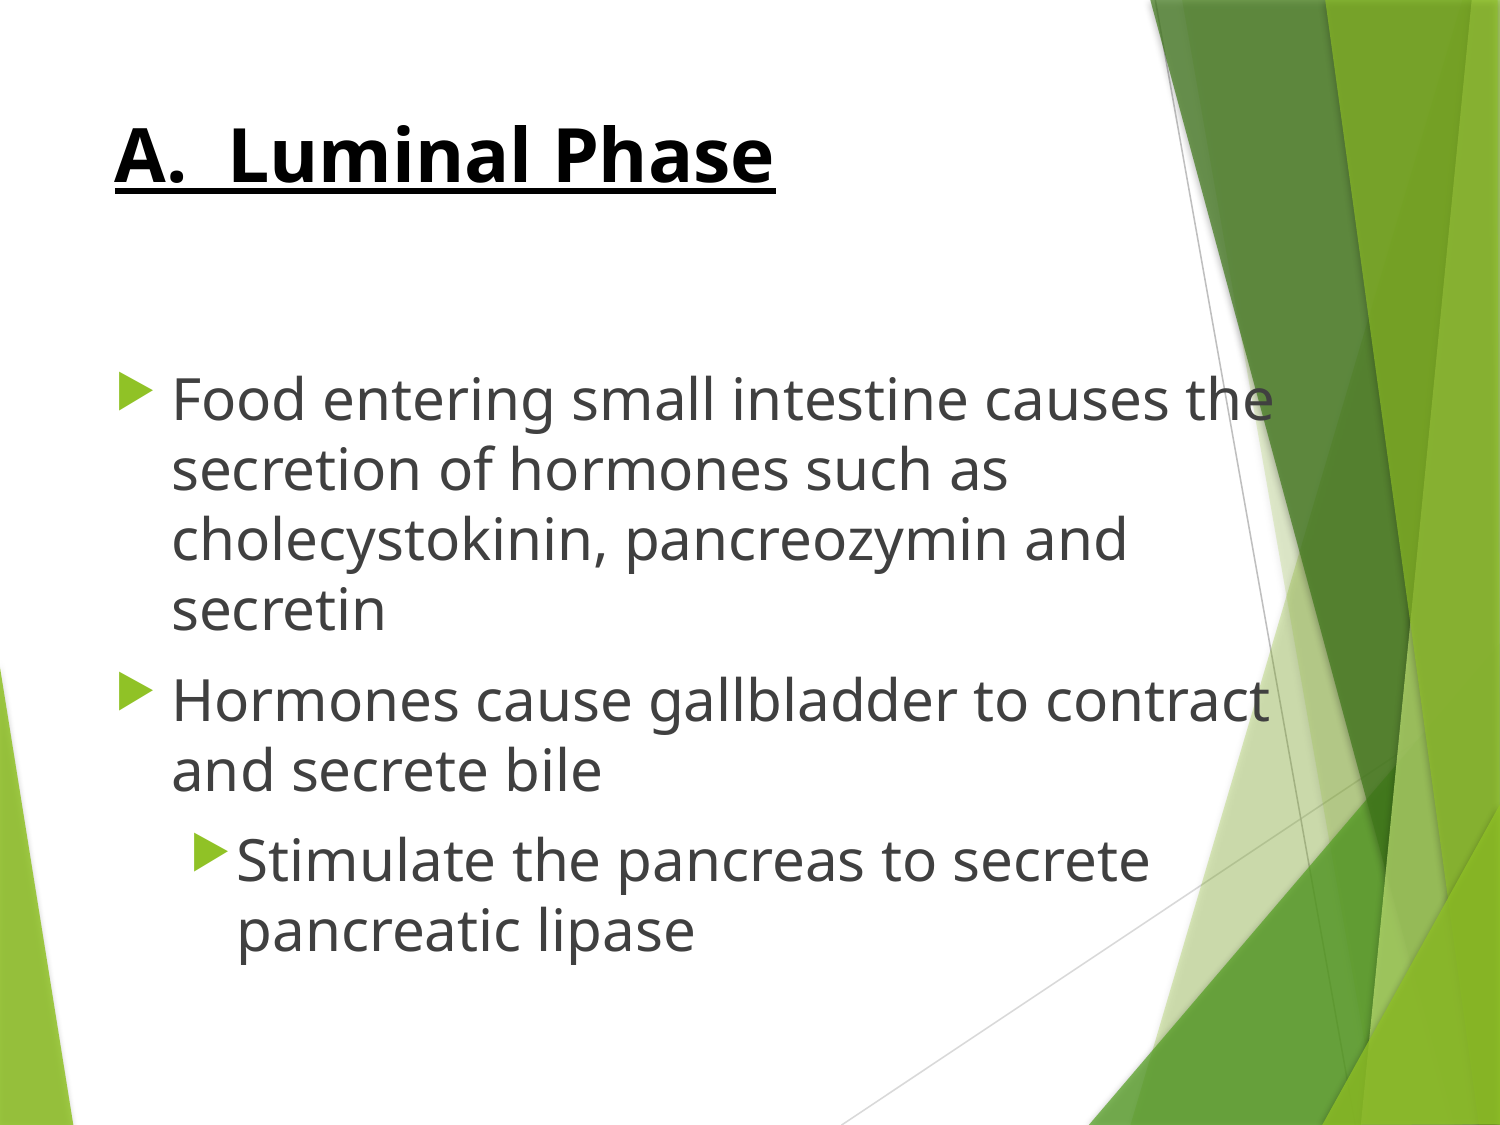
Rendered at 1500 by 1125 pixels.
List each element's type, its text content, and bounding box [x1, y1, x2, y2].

title A. Luminal Phase [99, 99, 1388, 317]
list Food entering small intestine causes the secretion of hormones such as cholecystokinin, pancreozymin and secretin Hormones cause gallbladder to contract and secrete bile Stimulate the pancreas to secrete pancreatic lipase [99, 354, 1375, 992]
